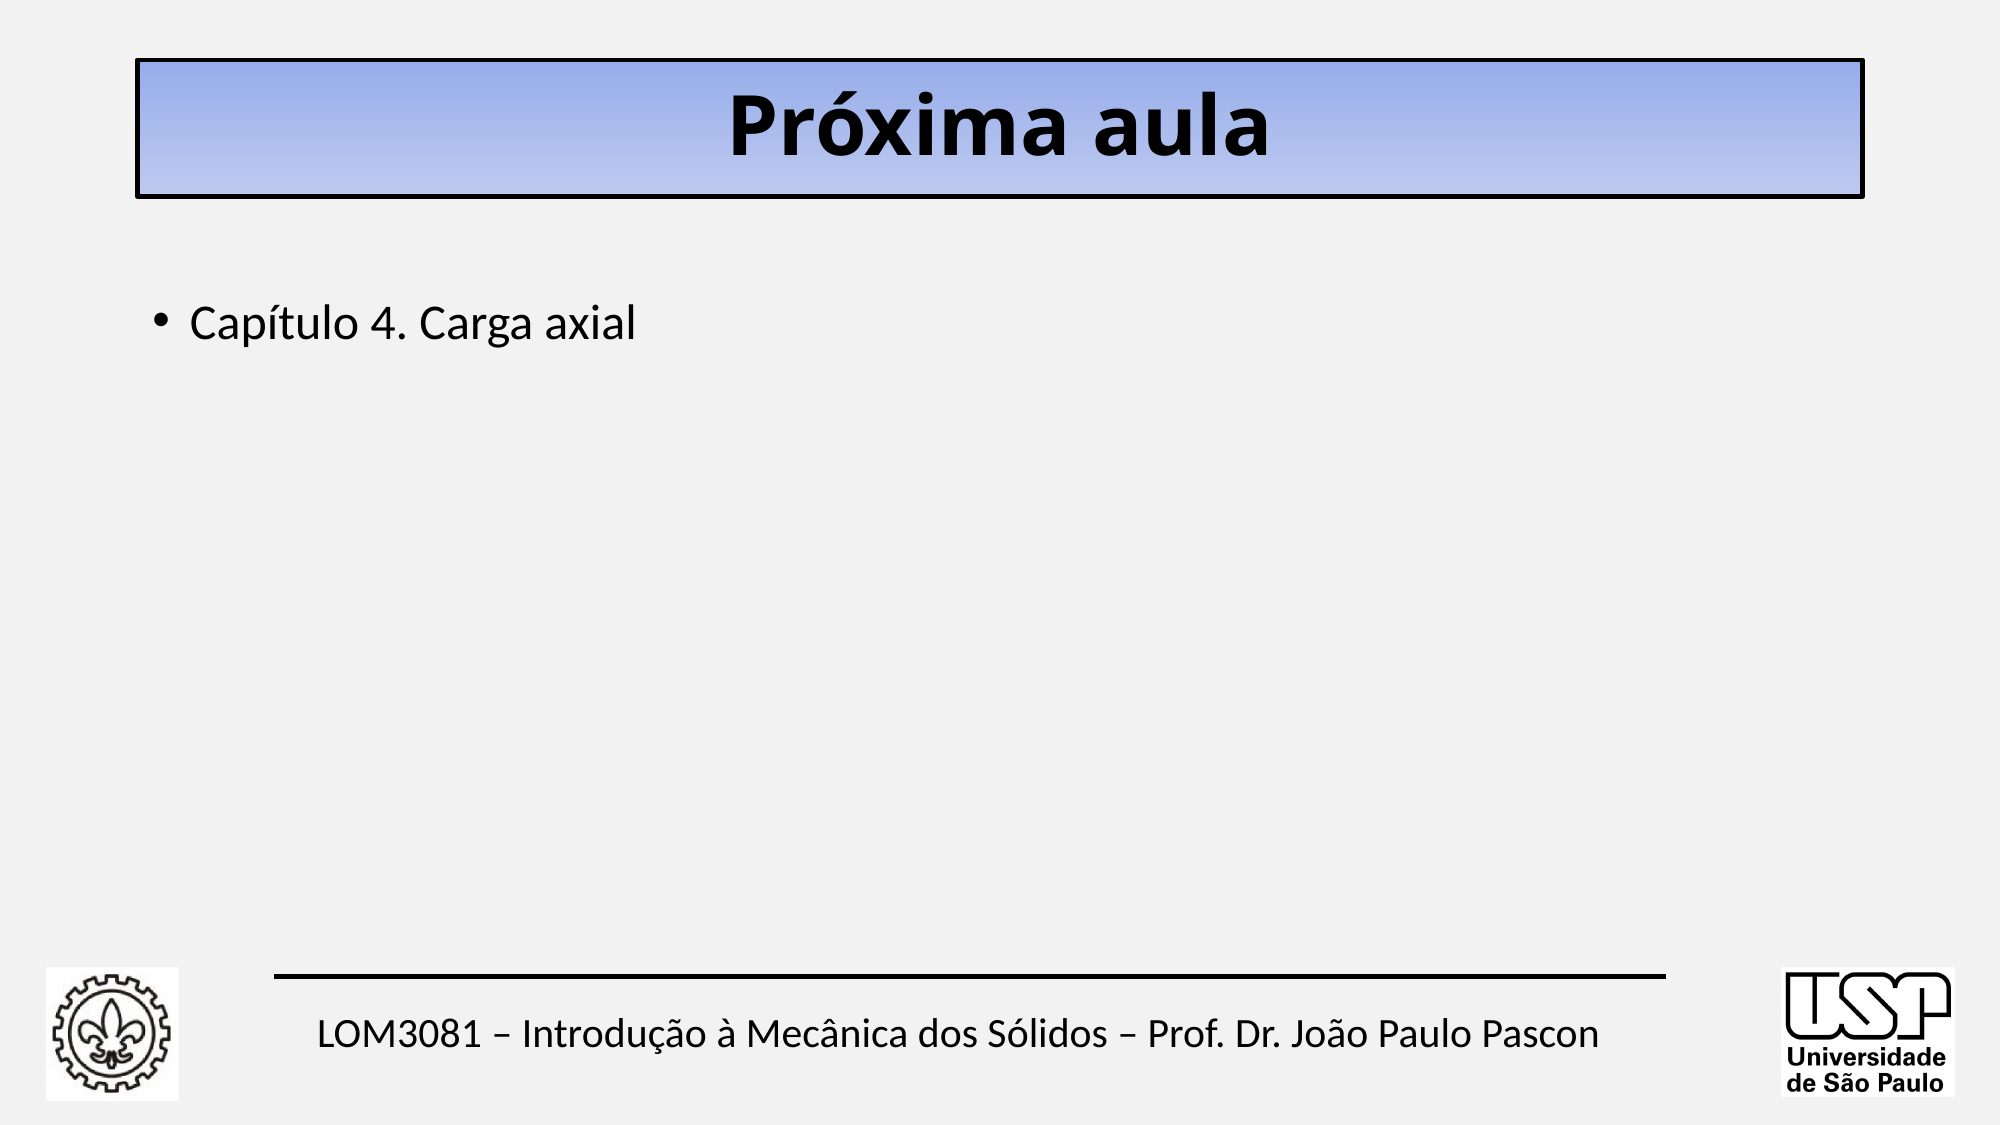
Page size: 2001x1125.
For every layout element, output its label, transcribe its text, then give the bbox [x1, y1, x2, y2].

list Capítulo 4. Carga axial [137, 251, 1863, 944]
picture [1781, 967, 1955, 1097]
title Próxima aula [137, 59, 1863, 197]
text_box LOM3081 – Introdução à Mecânica dos Sólidos – Prof. Dr. João Paulo Pascon [202, 998, 1716, 1064]
picture [45, 967, 179, 1101]
